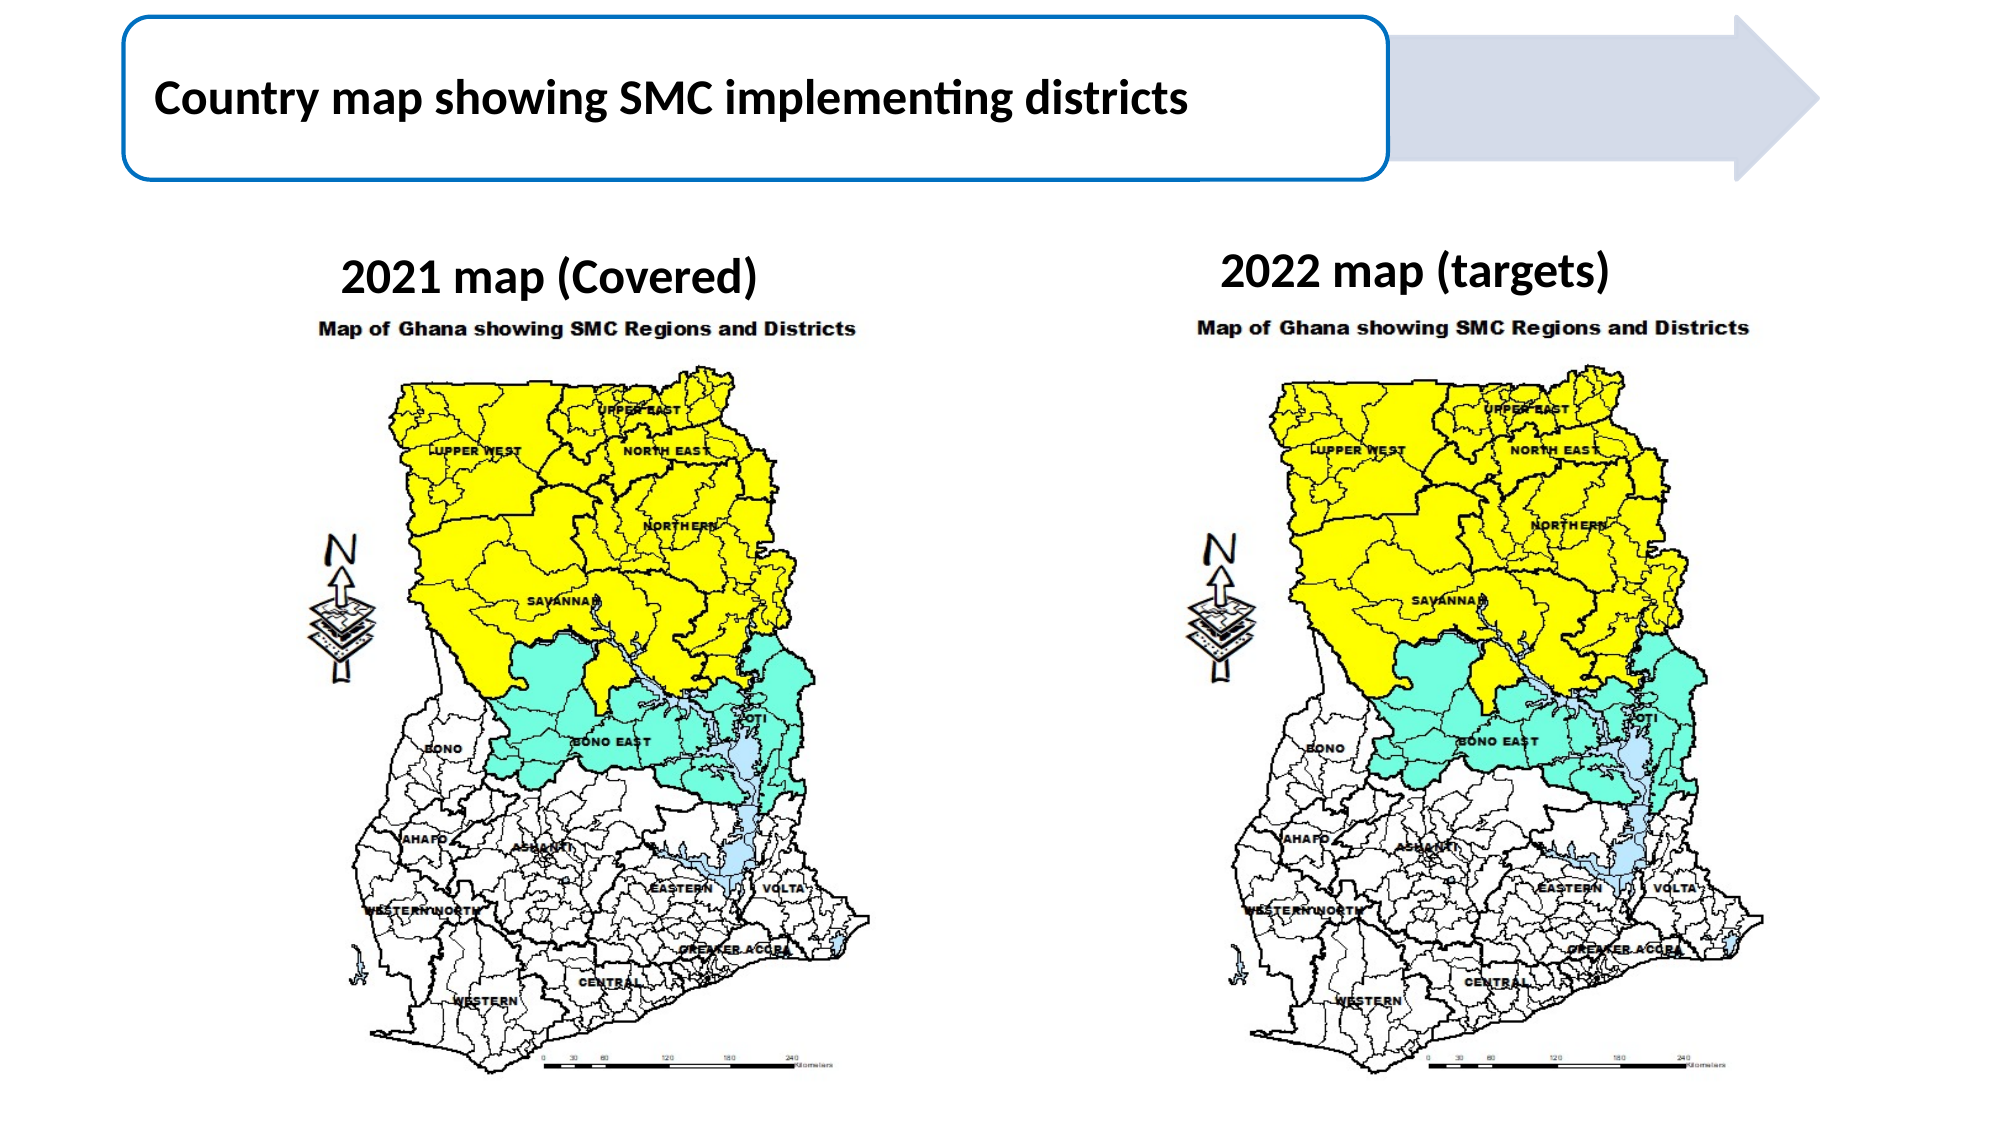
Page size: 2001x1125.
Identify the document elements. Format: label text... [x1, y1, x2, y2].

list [296, 310, 876, 1085]
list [1174, 310, 1770, 1085]
list 2022 map (targets) [1011, 199, 1819, 305]
list 2021 map (Covered) [122, 205, 988, 311]
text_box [122, 16, 1820, 180]
